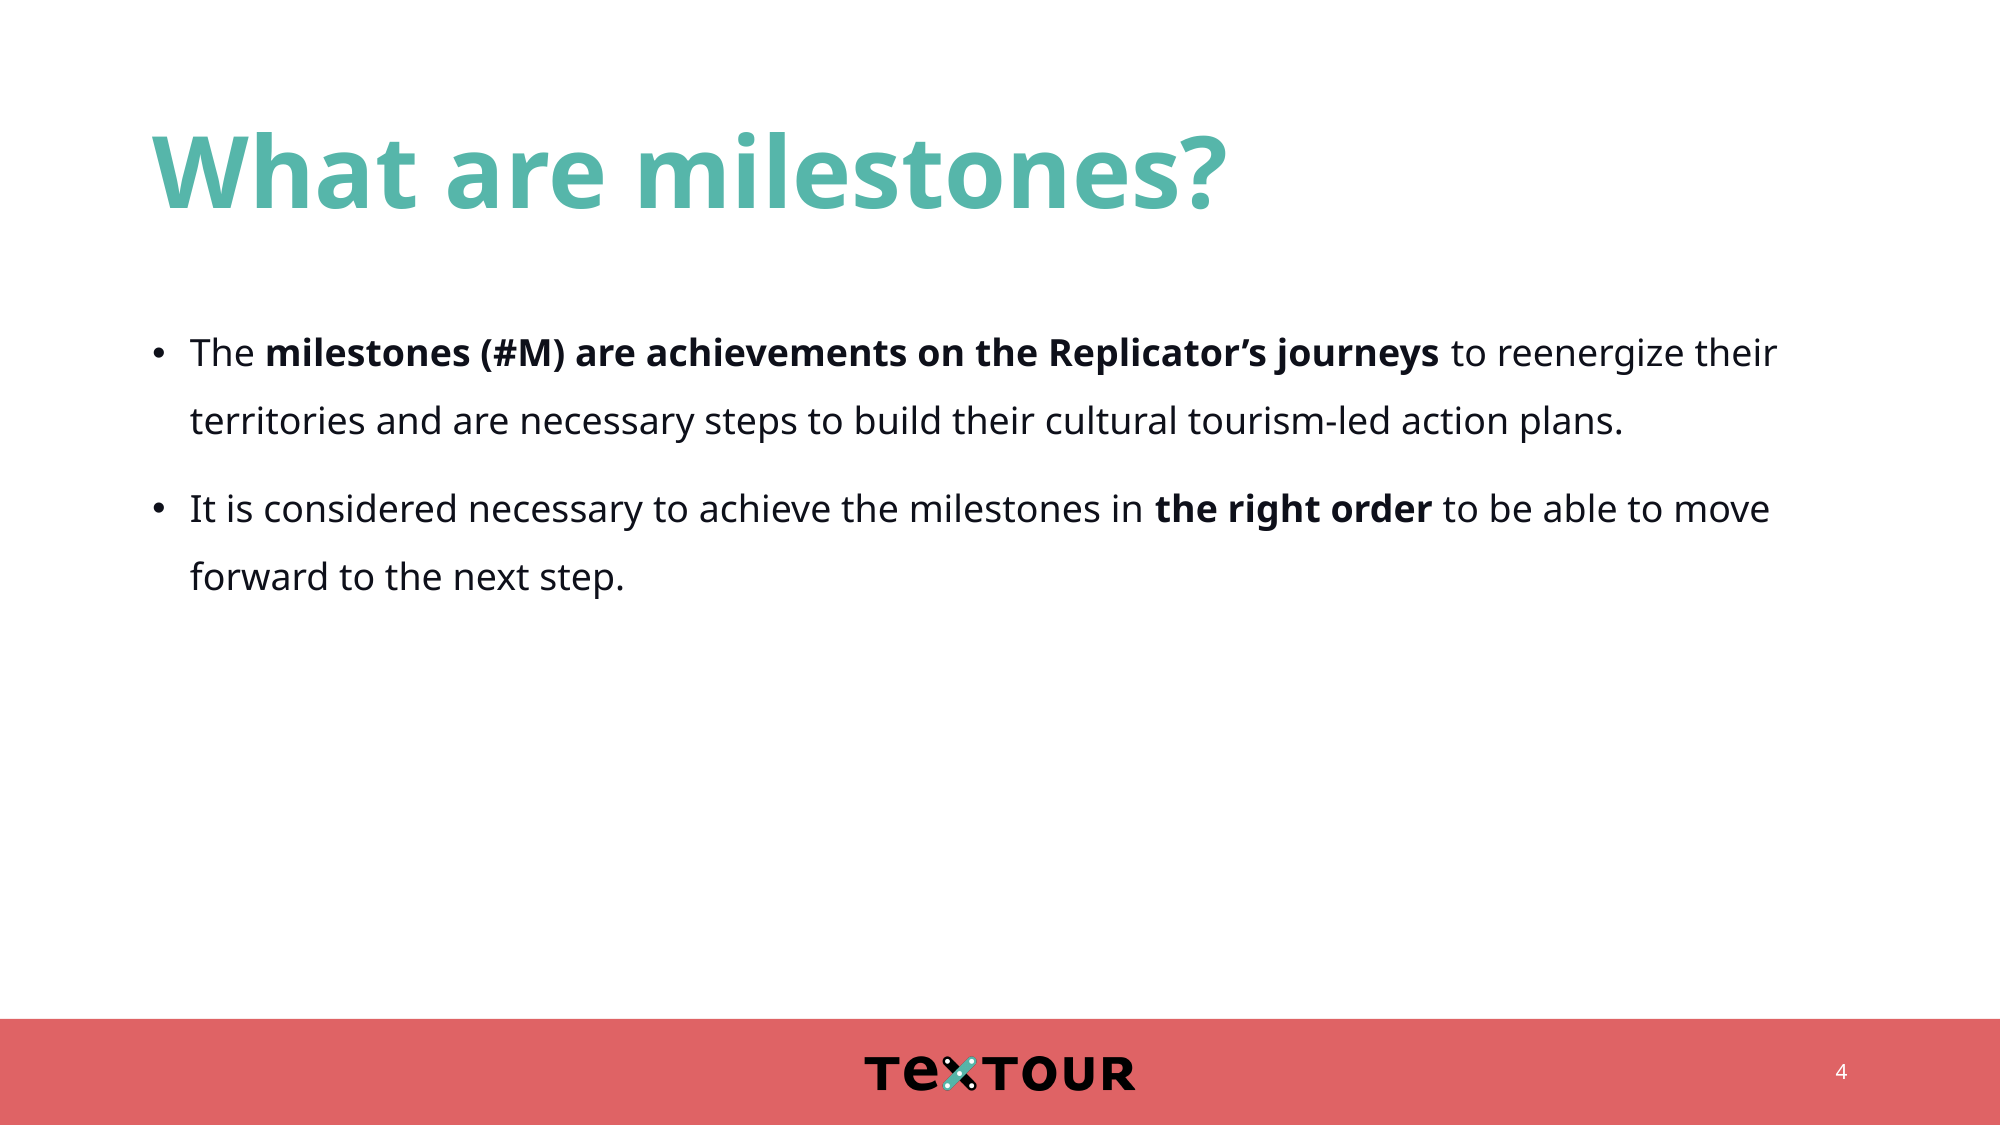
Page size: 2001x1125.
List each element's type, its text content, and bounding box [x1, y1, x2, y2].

list The milestones (#M) are achievements on the Replicator’s journeys to reenergize their territories and are necessary steps to build their cultural tourism-led action plans. It is considered necessary to achieve the milestones in the right order to be able to move forward to the next step. [137, 299, 1863, 916]
title What are milestones? [137, 59, 1863, 278]
slide_number 4 [1412, 1042, 1863, 1103]
